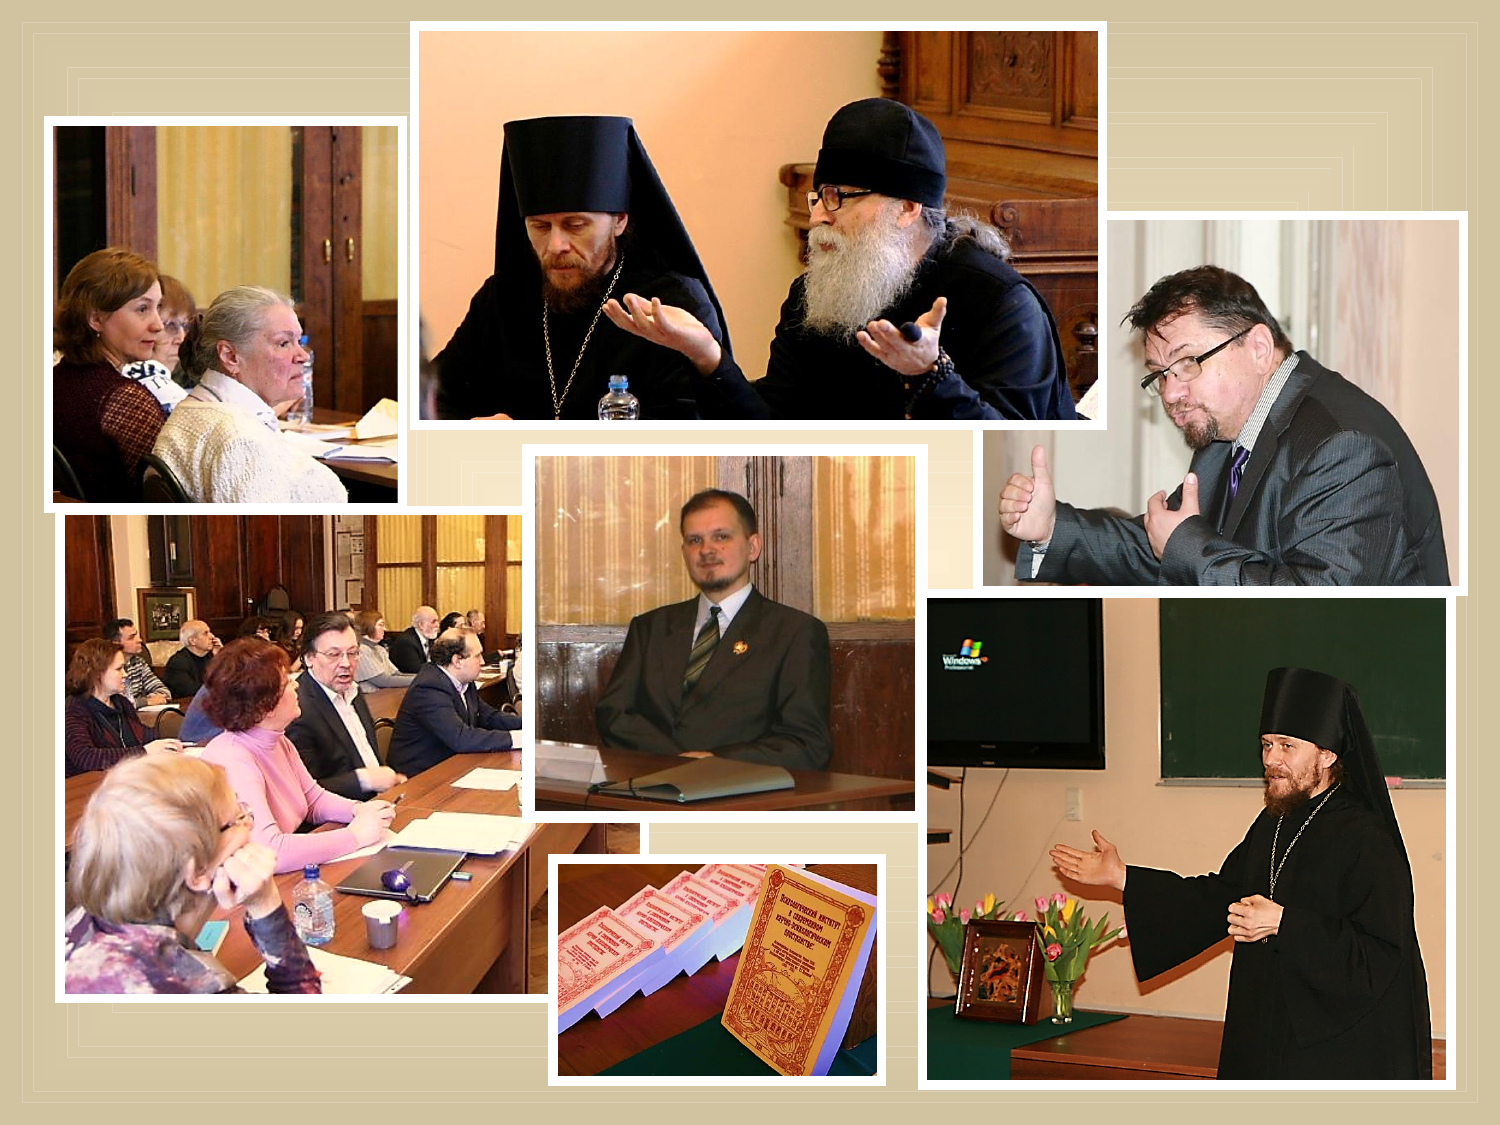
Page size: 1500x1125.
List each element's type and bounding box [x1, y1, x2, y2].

picture [418, 30, 1460, 587]
picture [64, 455, 916, 1077]
picture [926, 597, 1447, 1081]
picture [52, 125, 398, 504]
